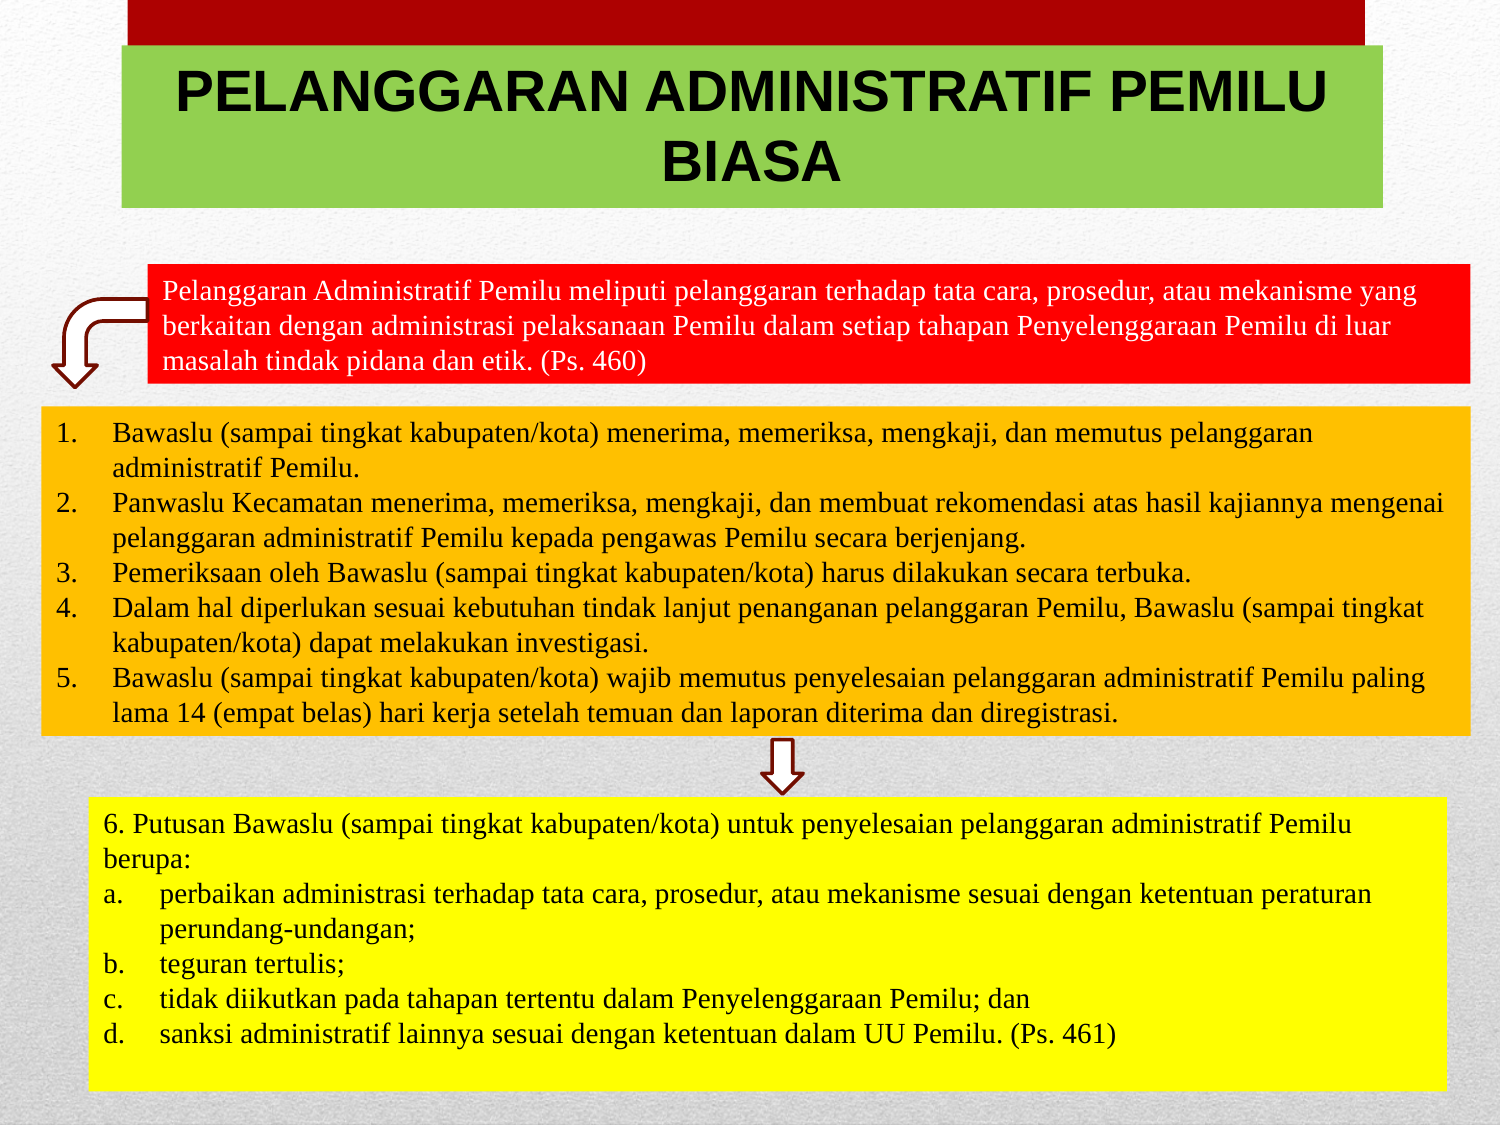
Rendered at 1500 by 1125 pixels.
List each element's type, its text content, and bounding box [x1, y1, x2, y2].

text_box PELANGGARAN ADMINISTRATIF PEMILU BIASA [121, 45, 1383, 208]
text_box Bawaslu (sampai tingkat kabupaten/kota) menerima, memeriksa, mengkaji, dan memutus pelanggaran administratif Pemilu. Panwaslu Kecamatan menerima, memeriksa, mengkaji, dan membuat rekomendasi atas hasil kajiannya mengenai pelanggaran administratif Pemilu kepada pengawas Pemilu secara berjenjang. Pemeriksaan oleh Bawaslu (sampai tingkat kabupaten/kota) harus dilakukan secara terbuka. Dalam hal diperlukan sesuai kebutuhan tindak lanjut penanganan pelanggaran Pemilu, Bawaslu (sampai tingkat kabupaten/kota) dapat melakukan investigasi. Bawaslu (sampai tingkat kabupaten/kota) wajib memutus penyelesaian pelanggaran administratif Pemilu paling lama 14 (empat belas) hari kerja setelah temuan dan laporan diterima dan diregistrasi. [41, 406, 1471, 736]
text_box [760, 737, 805, 796]
text_box [34, 255, 1471, 311]
text_box [51, 297, 150, 389]
text_box Pelanggaran Administratif Pemilu meliputi pelanggaran terhadap tata cara, prosedur, atau mekanisme yang berkaitan dengan administrasi pelaksanaan Pemilu dalam setiap tahapan Penyelenggaraan Pemilu di luar masalah tindak pidana dan etik. (Ps. 460) [147, 264, 1471, 384]
text_box 6. Putusan Bawaslu (sampai tingkat kabupaten/kota) untuk penyelesaian pelanggaran administratif Pemilu berupa: perbaikan administrasi terhadap tata cara, prosedur, atau mekanisme sesuai dengan ketentuan peraturan perundang-undangan; teguran tertulis; tidak diikutkan pada tahapan tertentu dalam Penyelenggaraan Pemilu; dan sanksi administratif lainnya sesuai dengan ketentuan dalam UU Pemilu. (Ps. 461) [88, 797, 1447, 1092]
